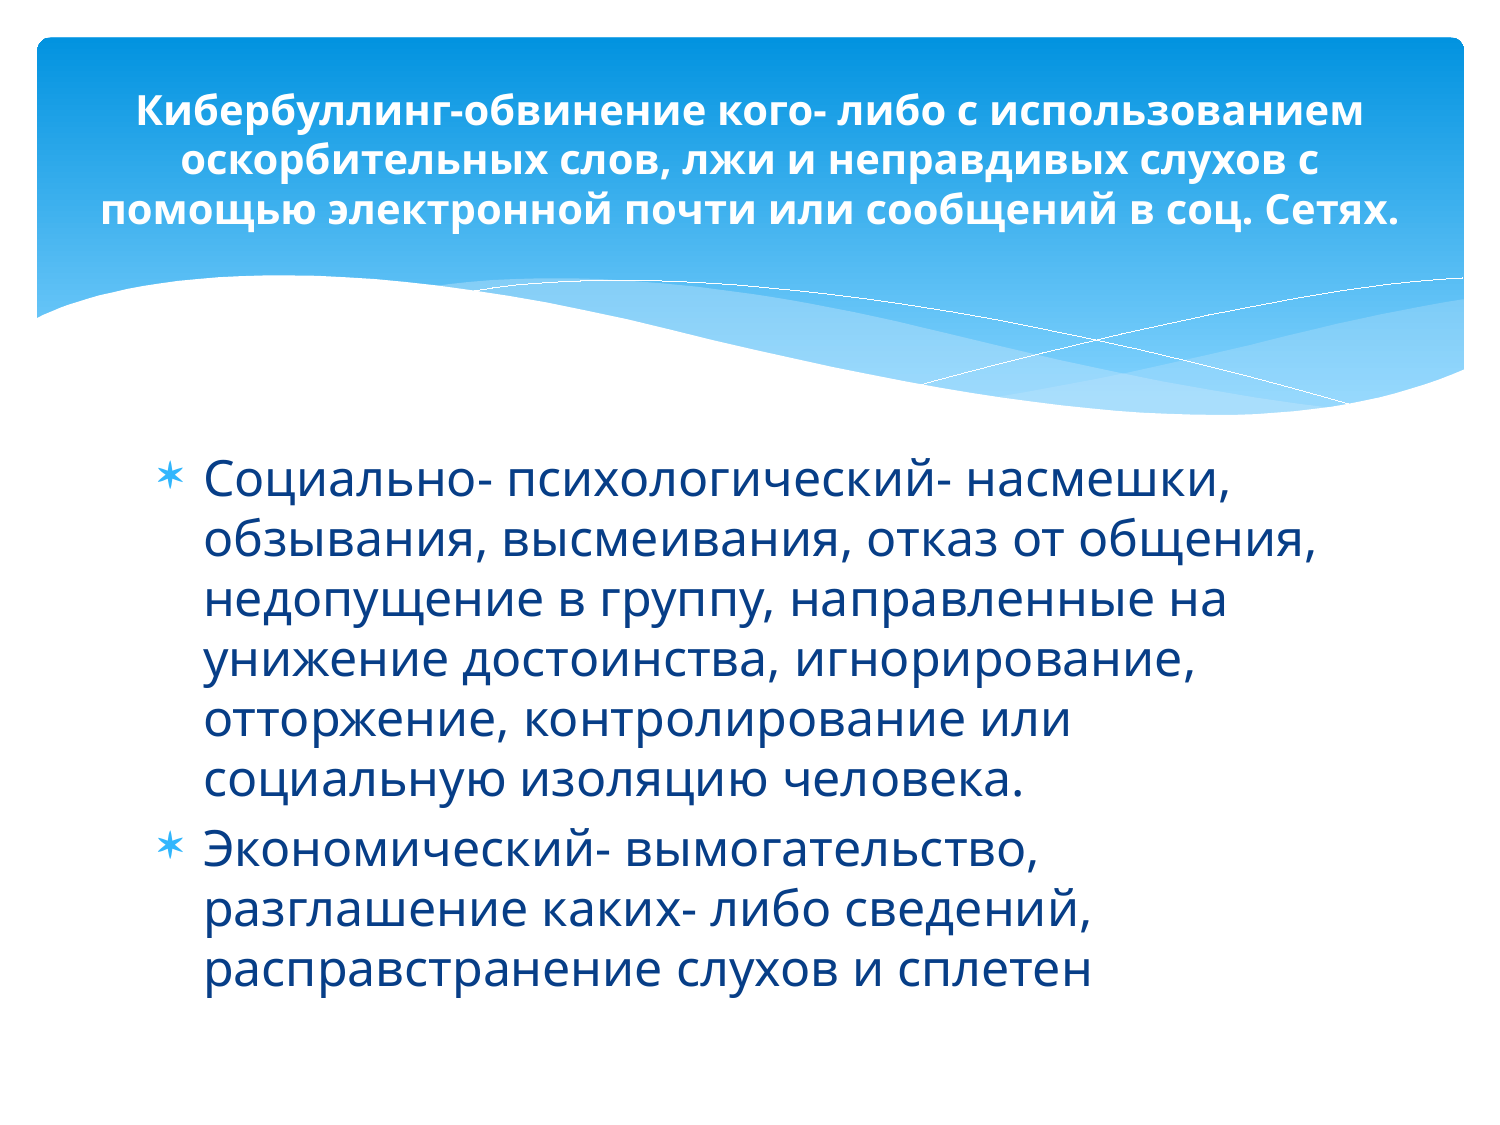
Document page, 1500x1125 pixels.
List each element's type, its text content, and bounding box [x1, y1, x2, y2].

list Социально- психологический- насмешки, обзывания, высмеивания, отказ от общения, недопущение в группу, направленные на унижение достоинства, игнорирование, отторжение, контролирование или социальную изоляцию человека. Экономический- вымогательство, разглашение каких- либо сведений, расправстранение слухов и сплетен [143, 438, 1359, 1005]
title Кибербуллинг-обвинение кого- либо с использованием оскорбительных слов, лжи и неправдивых слухов с помощью электронной почти или сообщений в соц. Сетях. [75, 55, 1425, 261]
